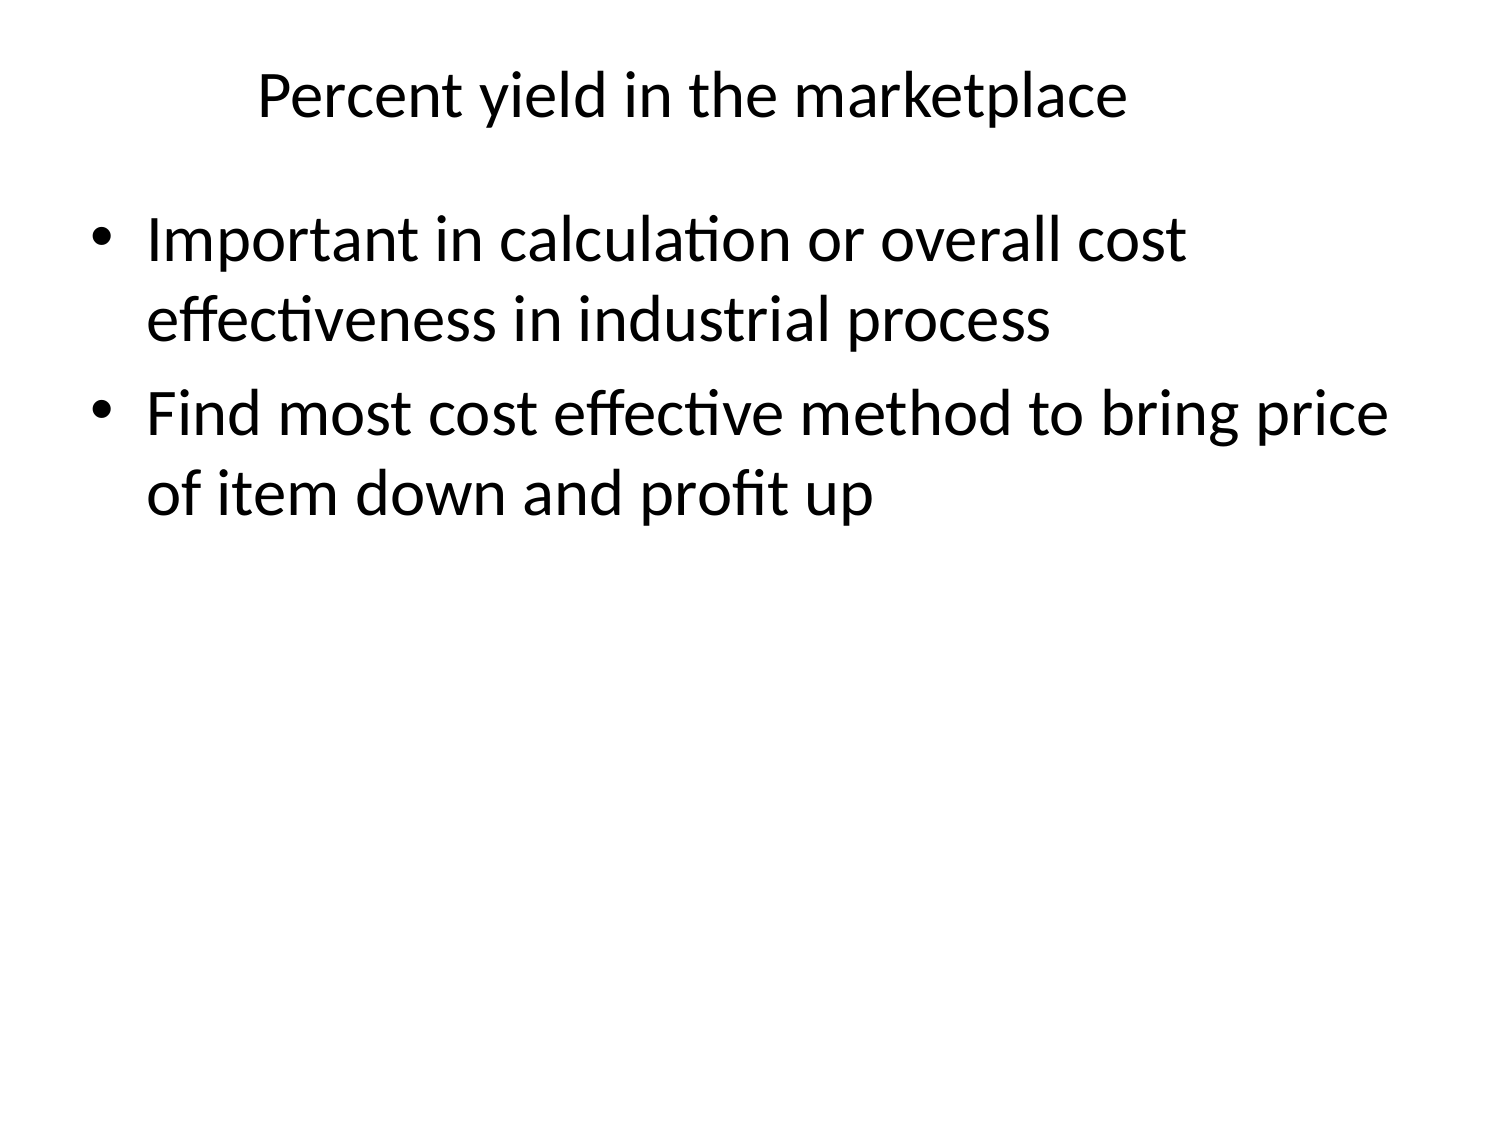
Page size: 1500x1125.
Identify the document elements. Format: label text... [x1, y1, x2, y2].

list Important in calculation or overall cost effectiveness in industrial process Find most cost effective method to bring price of item down and profit up [75, 187, 1425, 1006]
title Percent yield in the marketplace [75, 20, 1313, 163]
